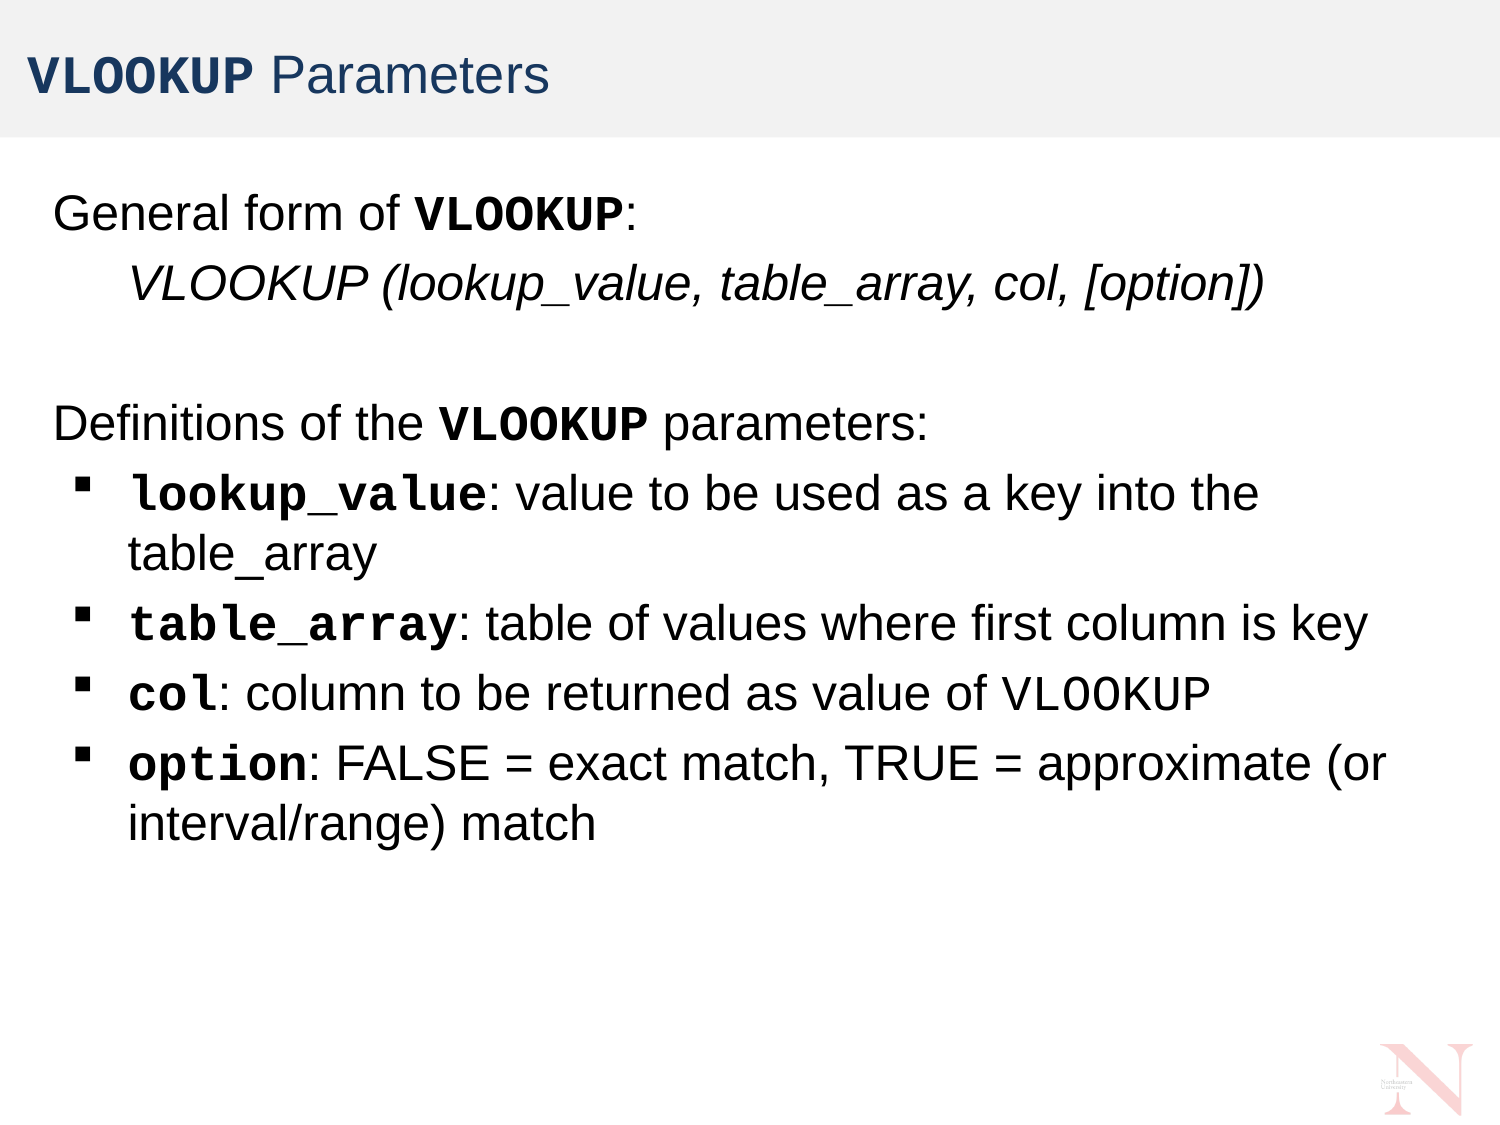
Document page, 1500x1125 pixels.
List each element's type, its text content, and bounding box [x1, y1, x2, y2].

title VLOOKUP Parameters [12, 37, 1500, 107]
list General form of VLOOKUP: VLOOKUP (lookup_value, table_array, col, [option]) Definitions of the VLOOKUP parameters: lookup_value: value to be used as a key into the table_array table_array: table of values where first column is key col: column to be returned as value of VLOOKUP option: FALSE = exact match, TRUE = approximate (or interval/range) match [37, 173, 1478, 1124]
